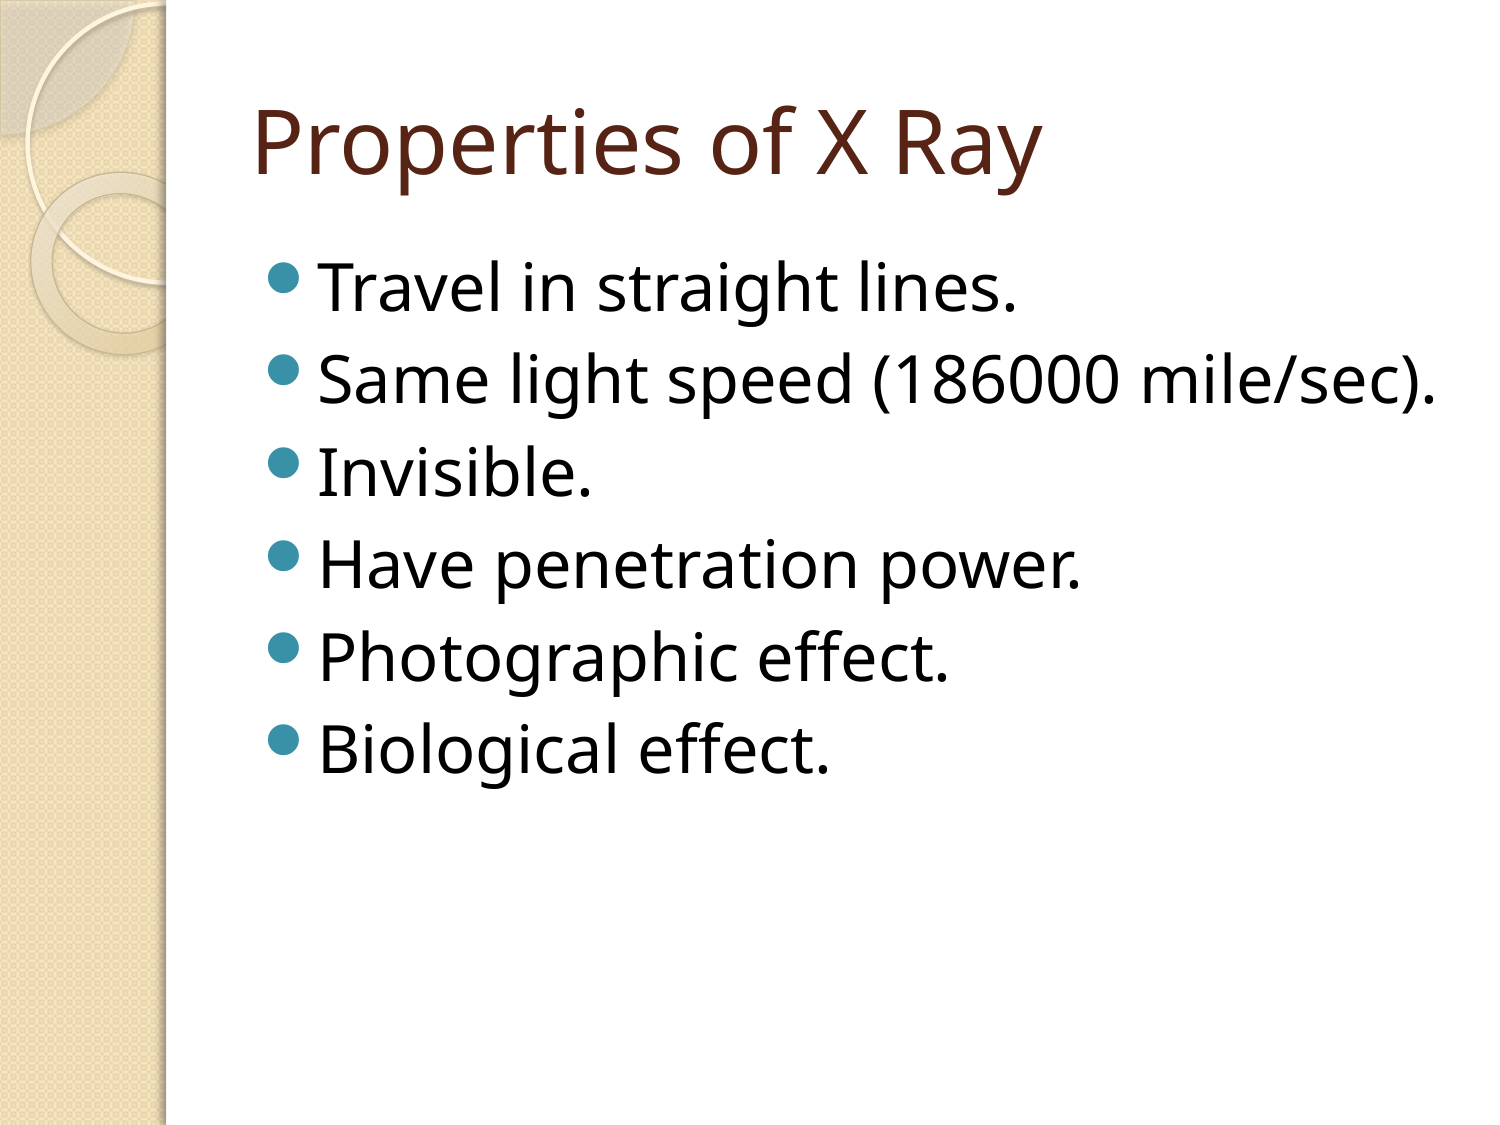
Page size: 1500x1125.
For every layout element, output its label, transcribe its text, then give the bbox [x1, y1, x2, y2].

title Properties of X Ray [235, 45, 1466, 233]
list Travel in straight lines. Same light speed (186000 mile/sec). Invisible. Have penetration power. Photographic effect. Biological effect. [235, 237, 1466, 1025]
